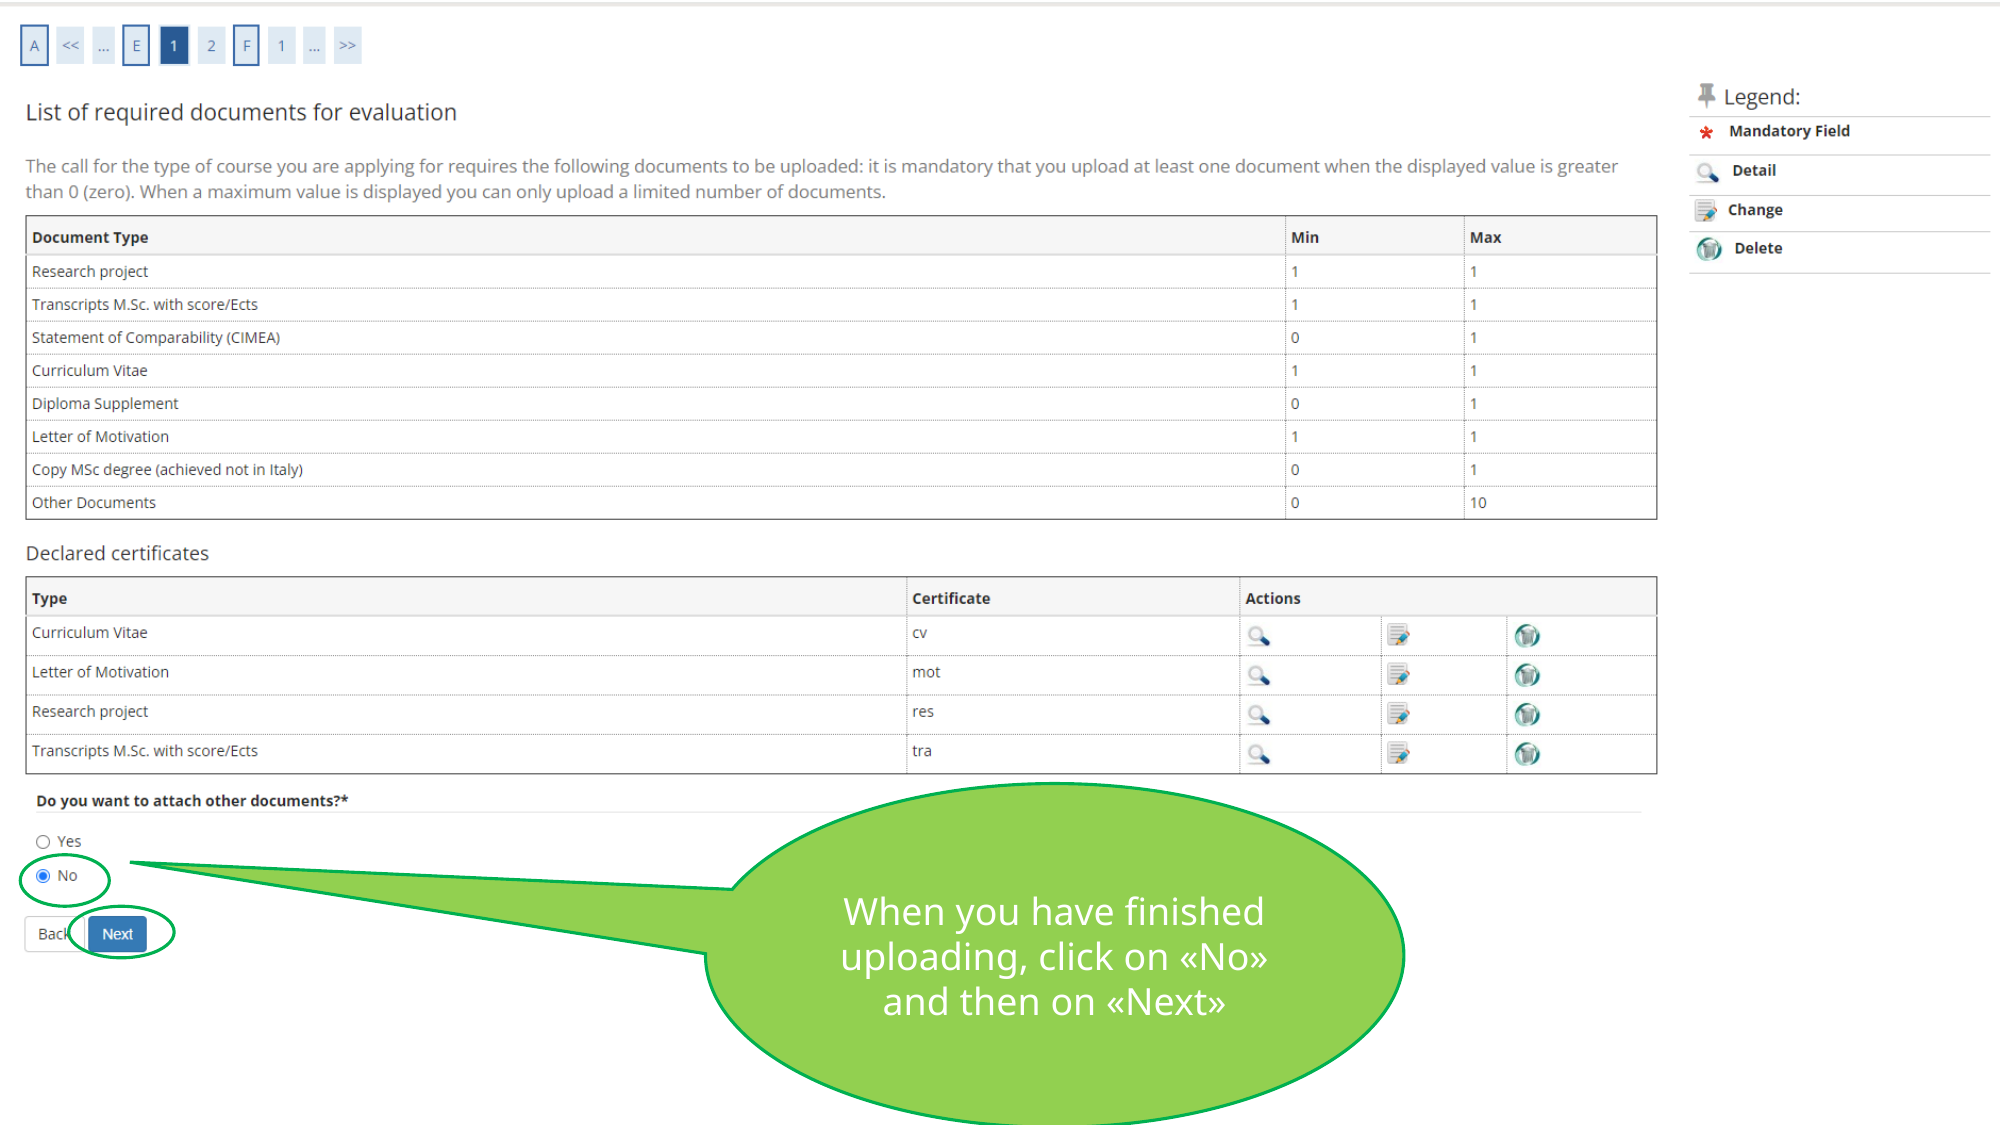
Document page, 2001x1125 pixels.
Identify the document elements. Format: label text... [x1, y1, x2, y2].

picture [0, 0, 2000, 982]
text_box When you have finished uploading, click on «No» and then on «Next» [708, 982, 1402, 1125]
